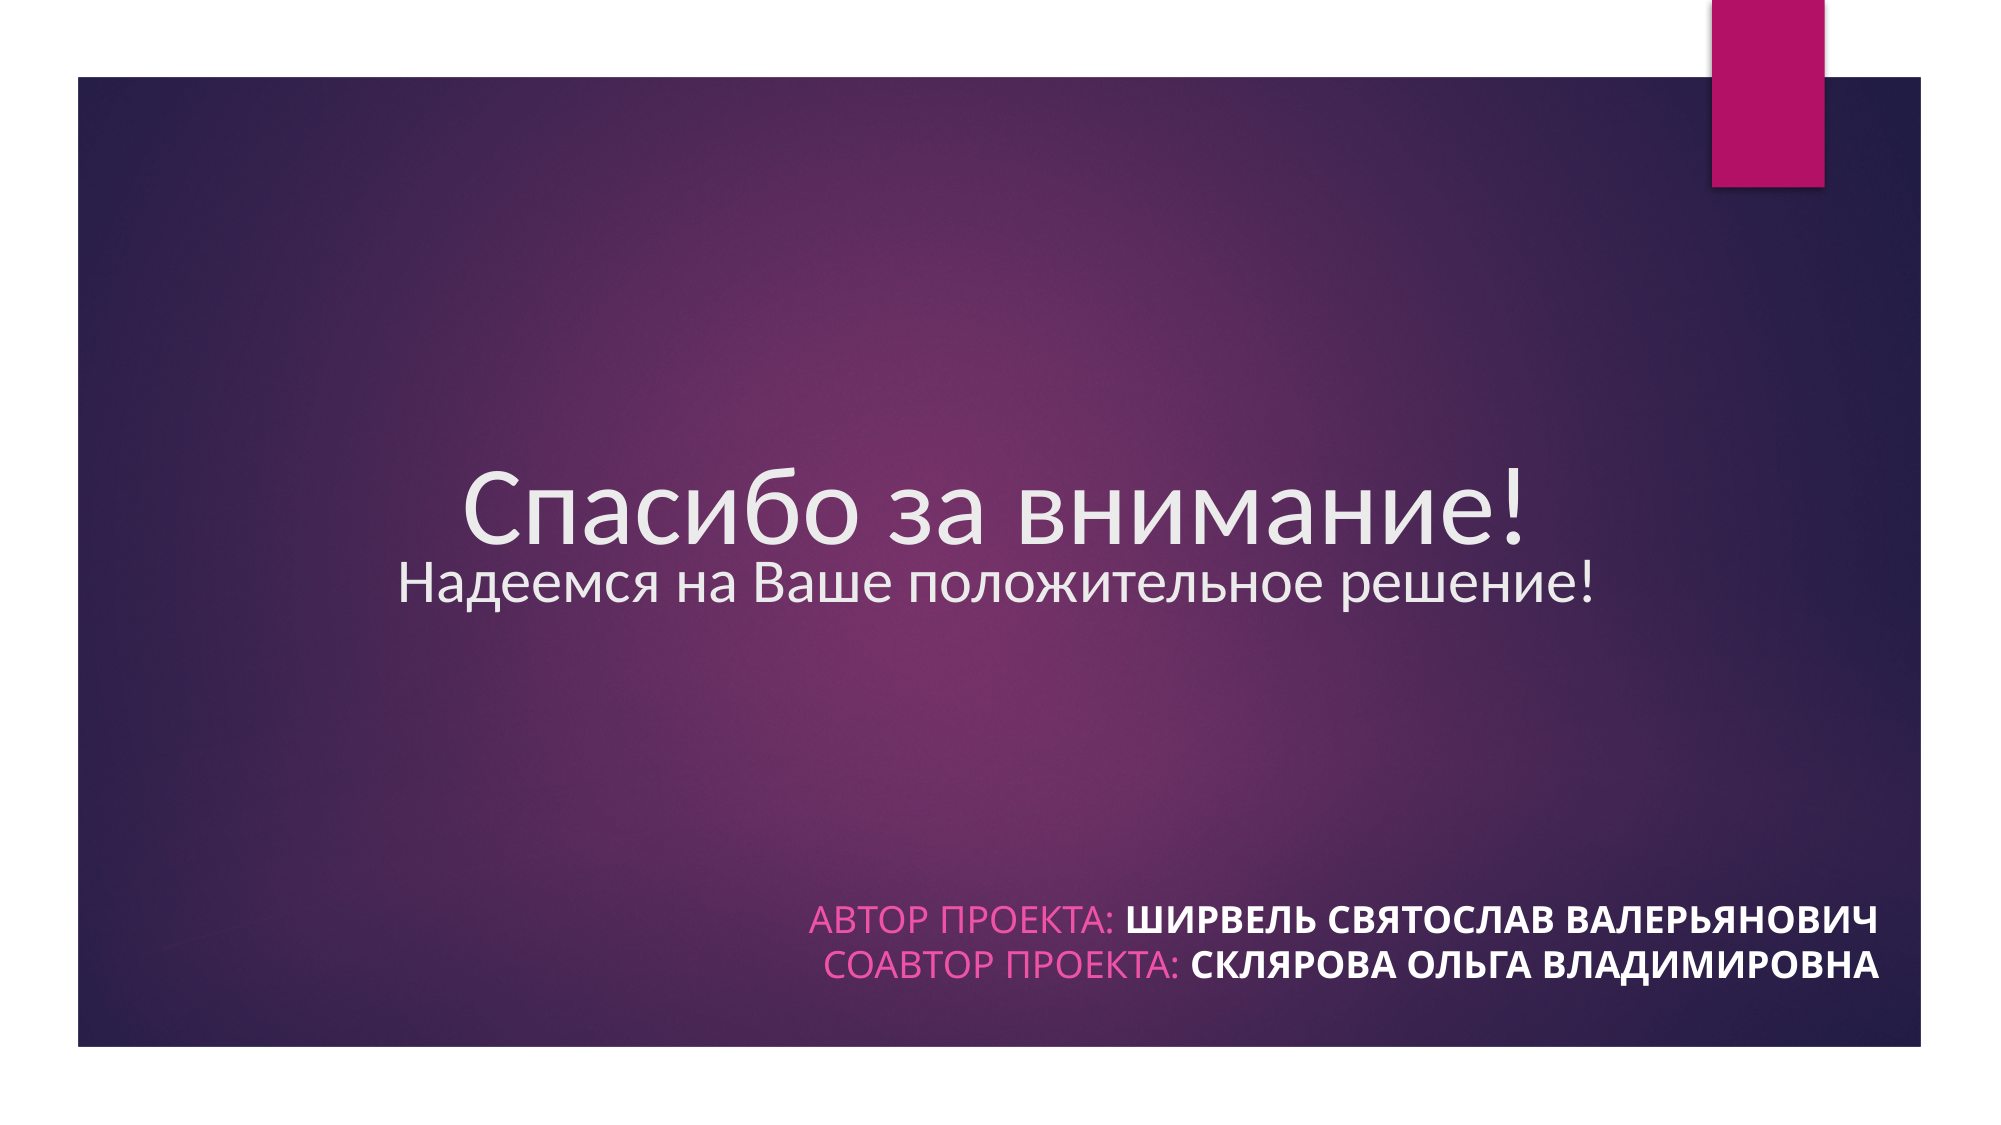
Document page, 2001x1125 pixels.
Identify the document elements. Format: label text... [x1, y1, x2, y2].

title Спасибо за внимание! [447, 382, 1558, 526]
text_box Надеемся на Ваше положительное решение! [382, 526, 1622, 623]
subtitle Автор проекта: Ширвель Святослав Валерьянович Соавтор проекта: Склярова Ольга Владимировна [447, 888, 1895, 1030]
